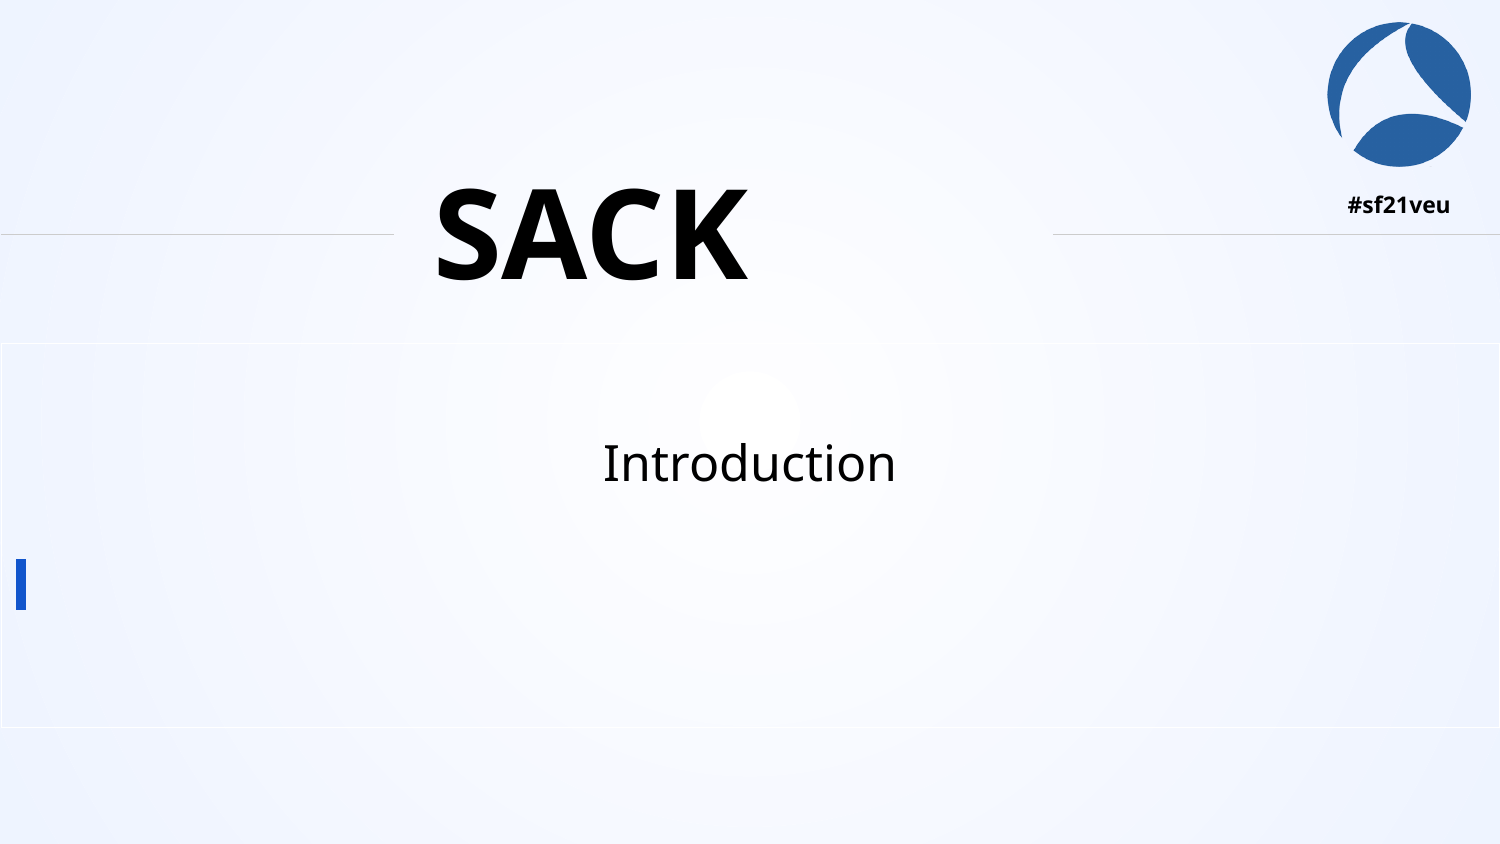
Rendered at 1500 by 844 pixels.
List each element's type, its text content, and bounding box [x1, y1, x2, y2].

title SACK [418, 133, 1500, 325]
subtitle Introduction [1, 343, 1500, 728]
picture [1327, 22, 1471, 133]
